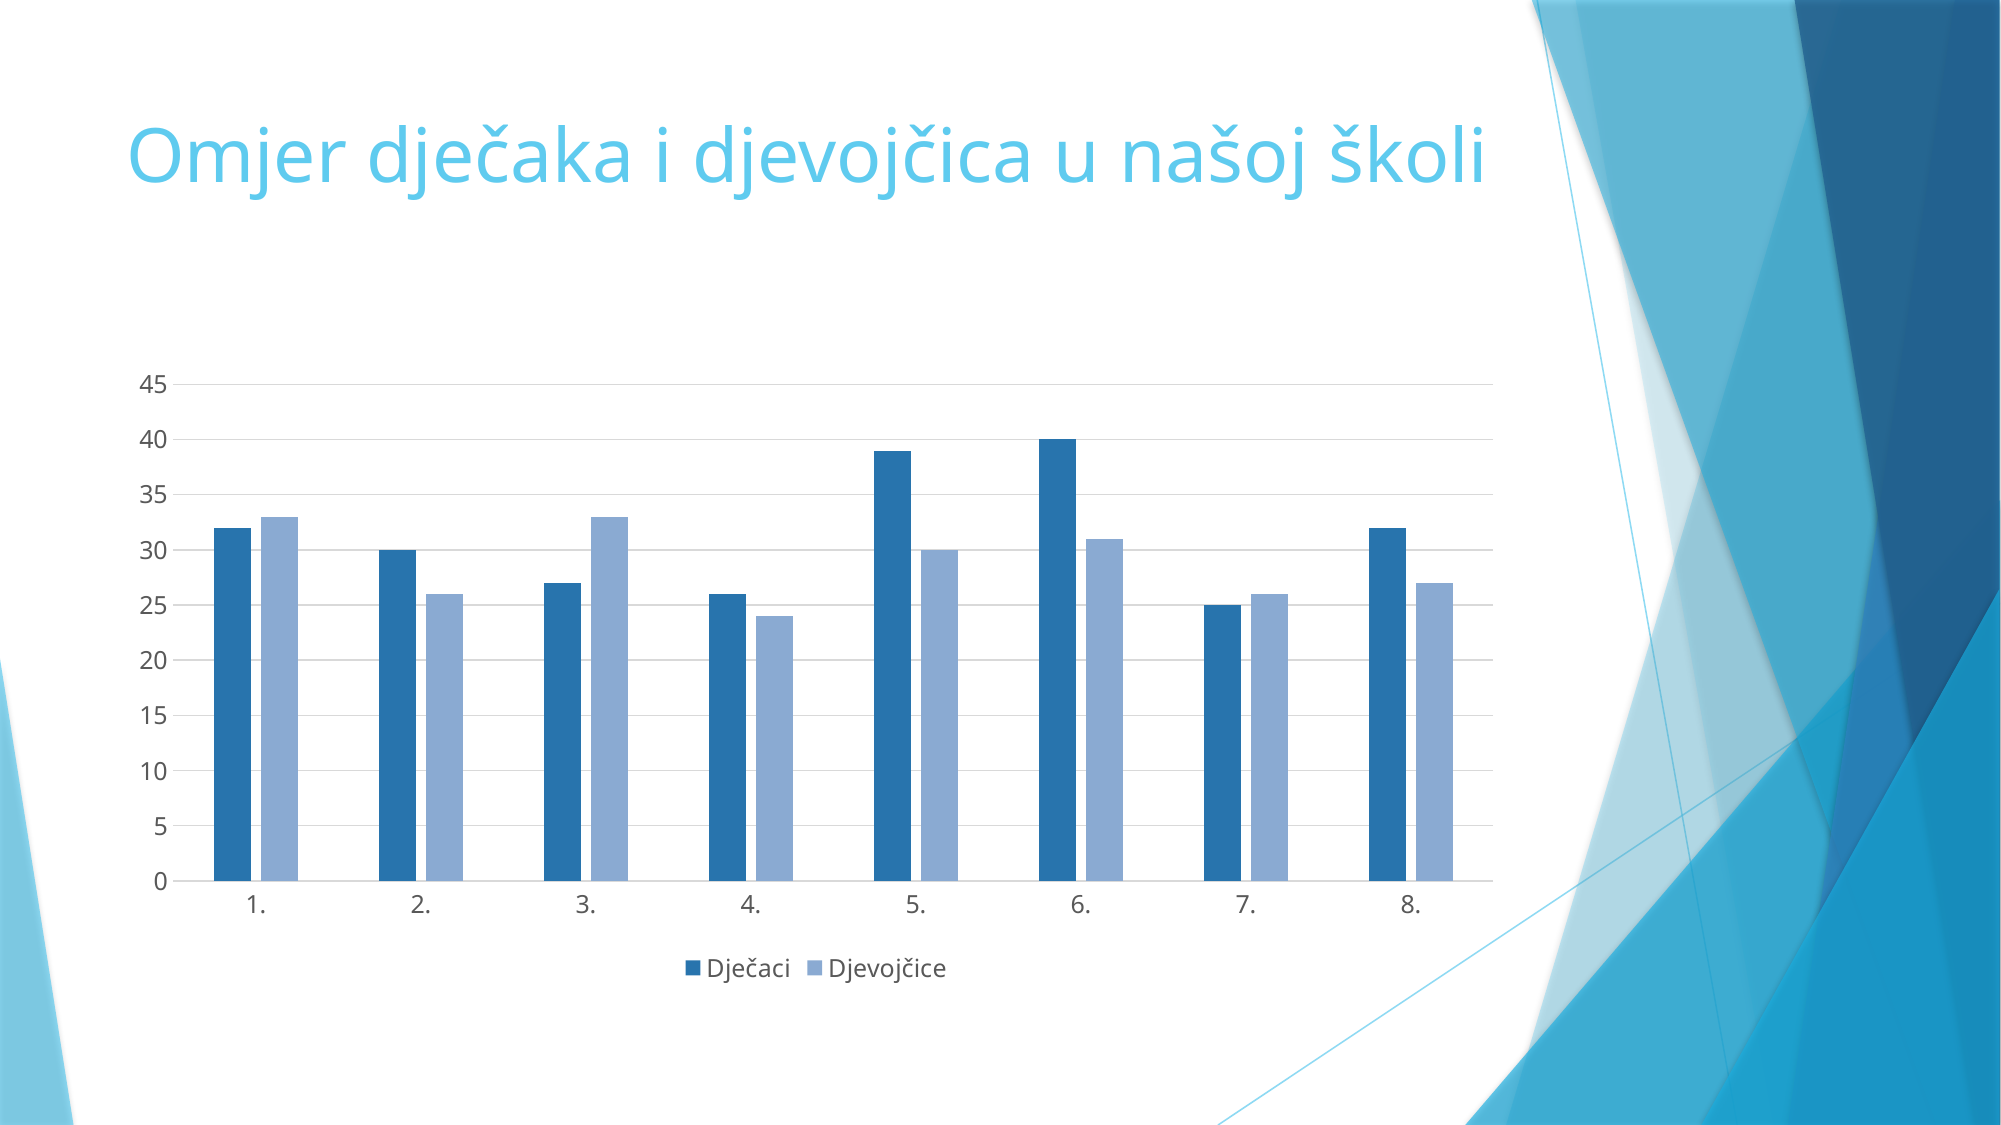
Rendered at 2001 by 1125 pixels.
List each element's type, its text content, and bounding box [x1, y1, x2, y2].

chart [110, 353, 1522, 992]
title Omjer dječaka i djevojčica u našoj školi [111, 99, 1522, 317]
